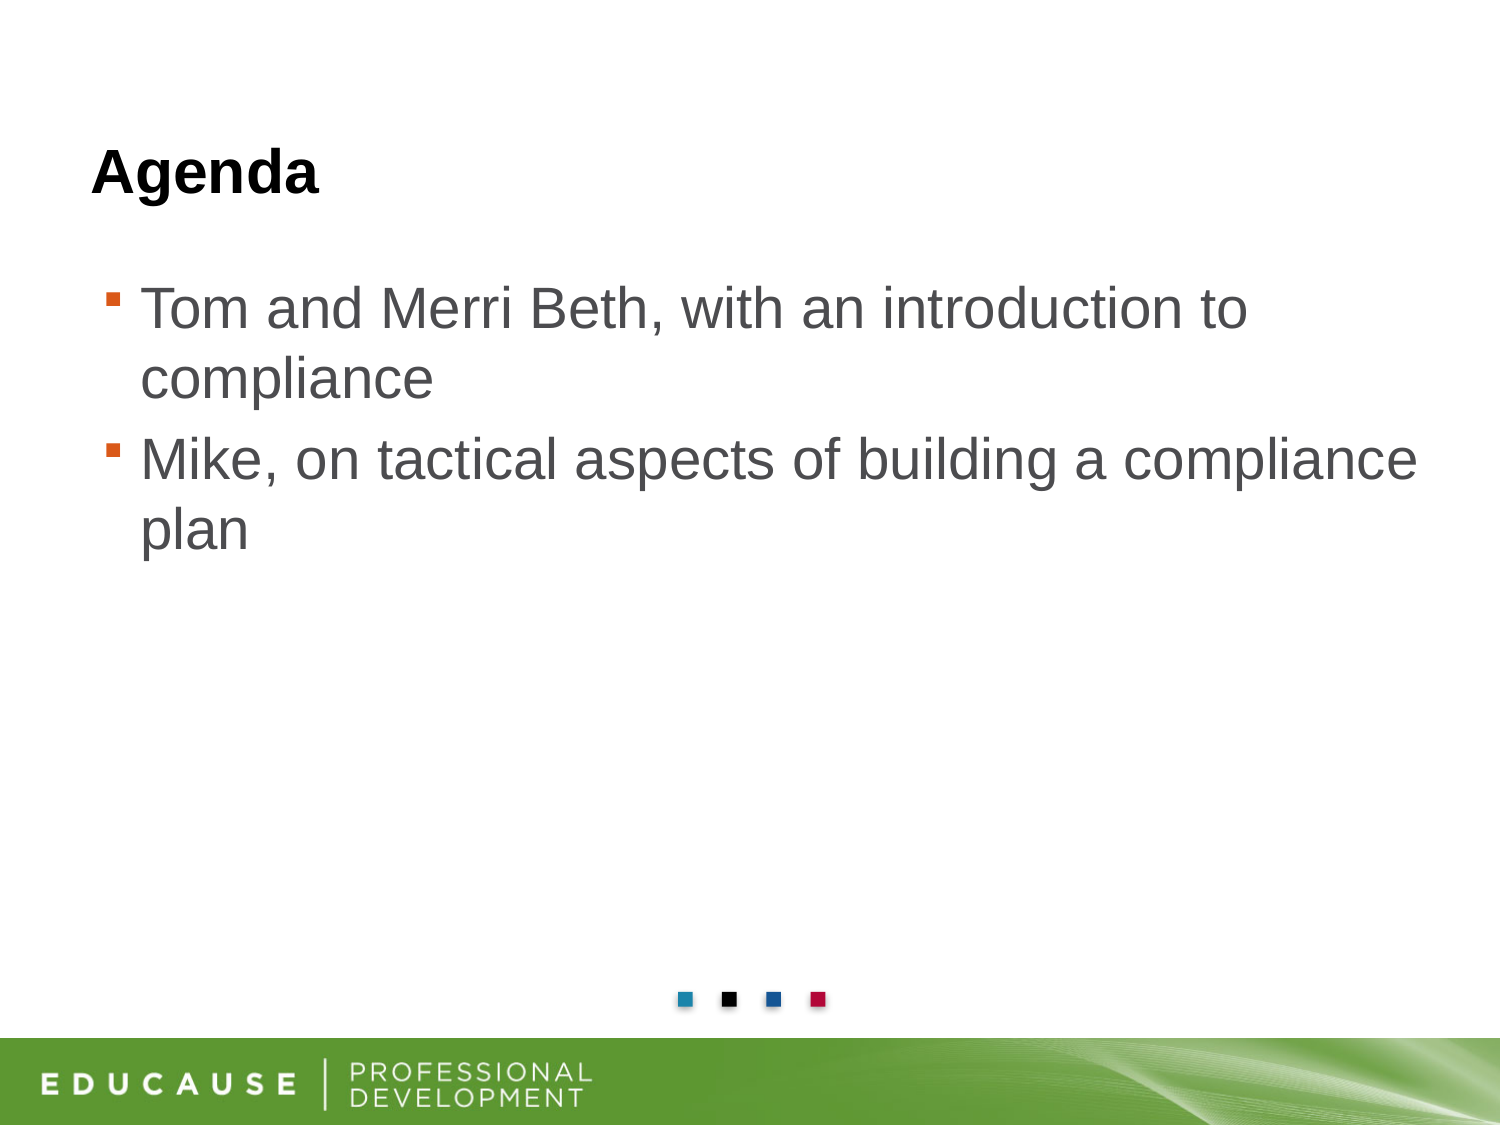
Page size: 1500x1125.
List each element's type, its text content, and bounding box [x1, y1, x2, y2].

title Agenda [75, 75, 1450, 263]
picture [0, 1038, 1500, 1125]
list Tom and Merri Beth, with an introduction to compliance Mike, on tactical aspects of building a compliance plan [87, 262, 1438, 1005]
